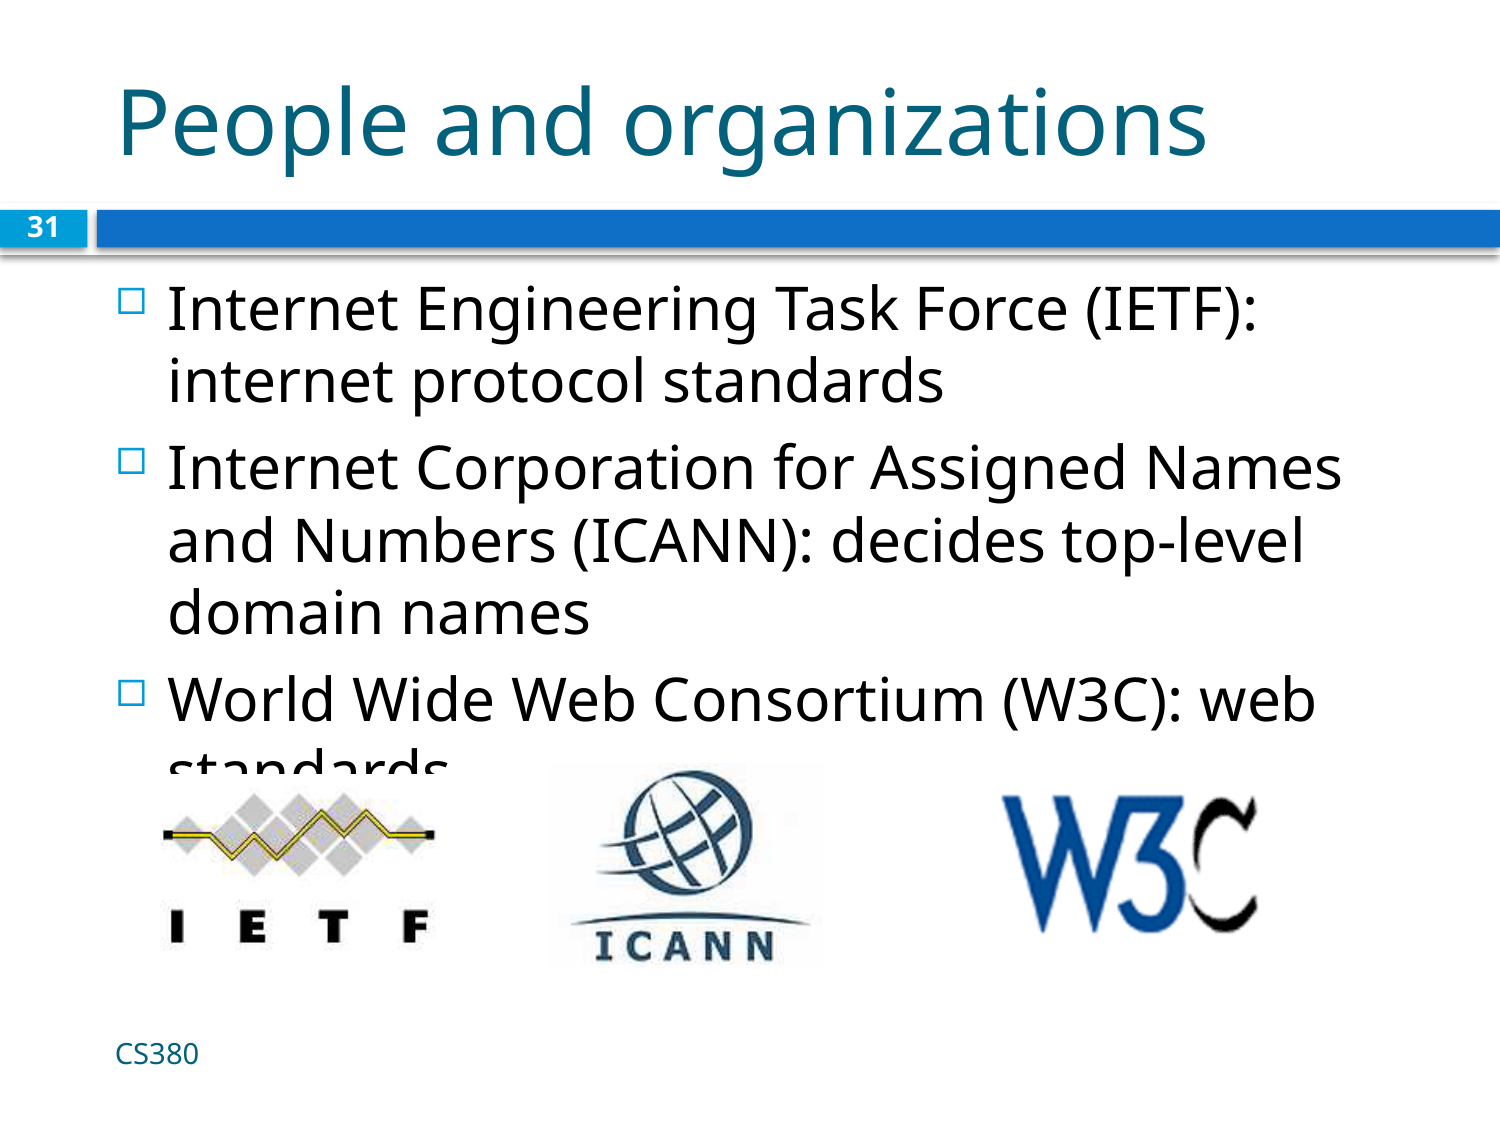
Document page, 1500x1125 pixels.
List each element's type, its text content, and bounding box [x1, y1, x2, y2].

list Internet Engineering Task Force (IETF): internet protocol standards Internet Corporation for Assigned Names and Numbers (ICANN): decides top-level domain names World Wide Web Consortium (W3C): web standards [100, 262, 1439, 1001]
picture [546, 763, 826, 968]
slide_number 31 [0, 208, 88, 249]
picture [148, 774, 451, 957]
footer CS380 [99, 1025, 990, 1085]
picture [974, 745, 1285, 987]
title People and organizations [100, 37, 1439, 201]
